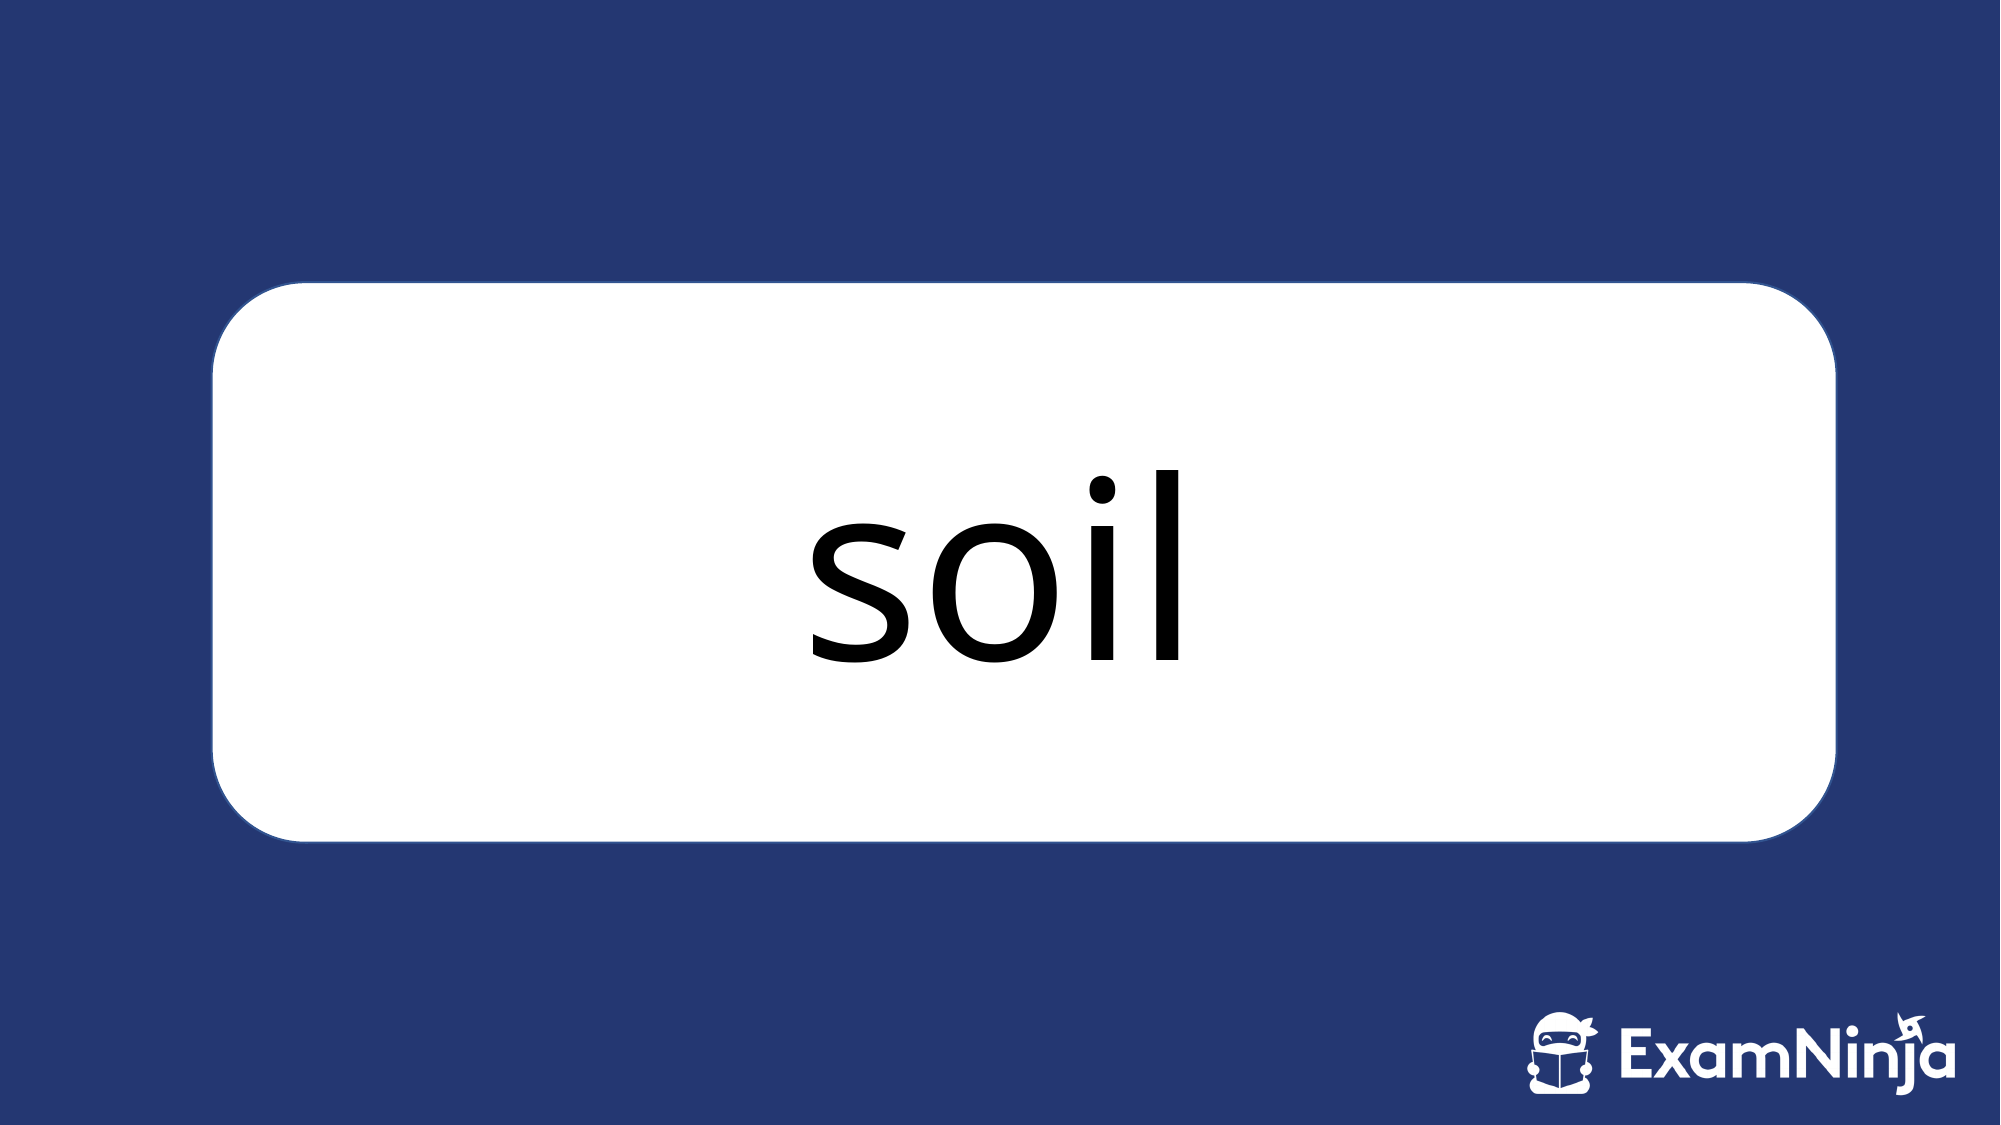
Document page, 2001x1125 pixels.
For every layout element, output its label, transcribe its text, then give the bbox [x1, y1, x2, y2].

text_box [210, 281, 1838, 403]
text_box [210, 719, 1838, 844]
picture [1501, 1003, 1979, 1102]
text_box soil [143, 403, 1857, 719]
